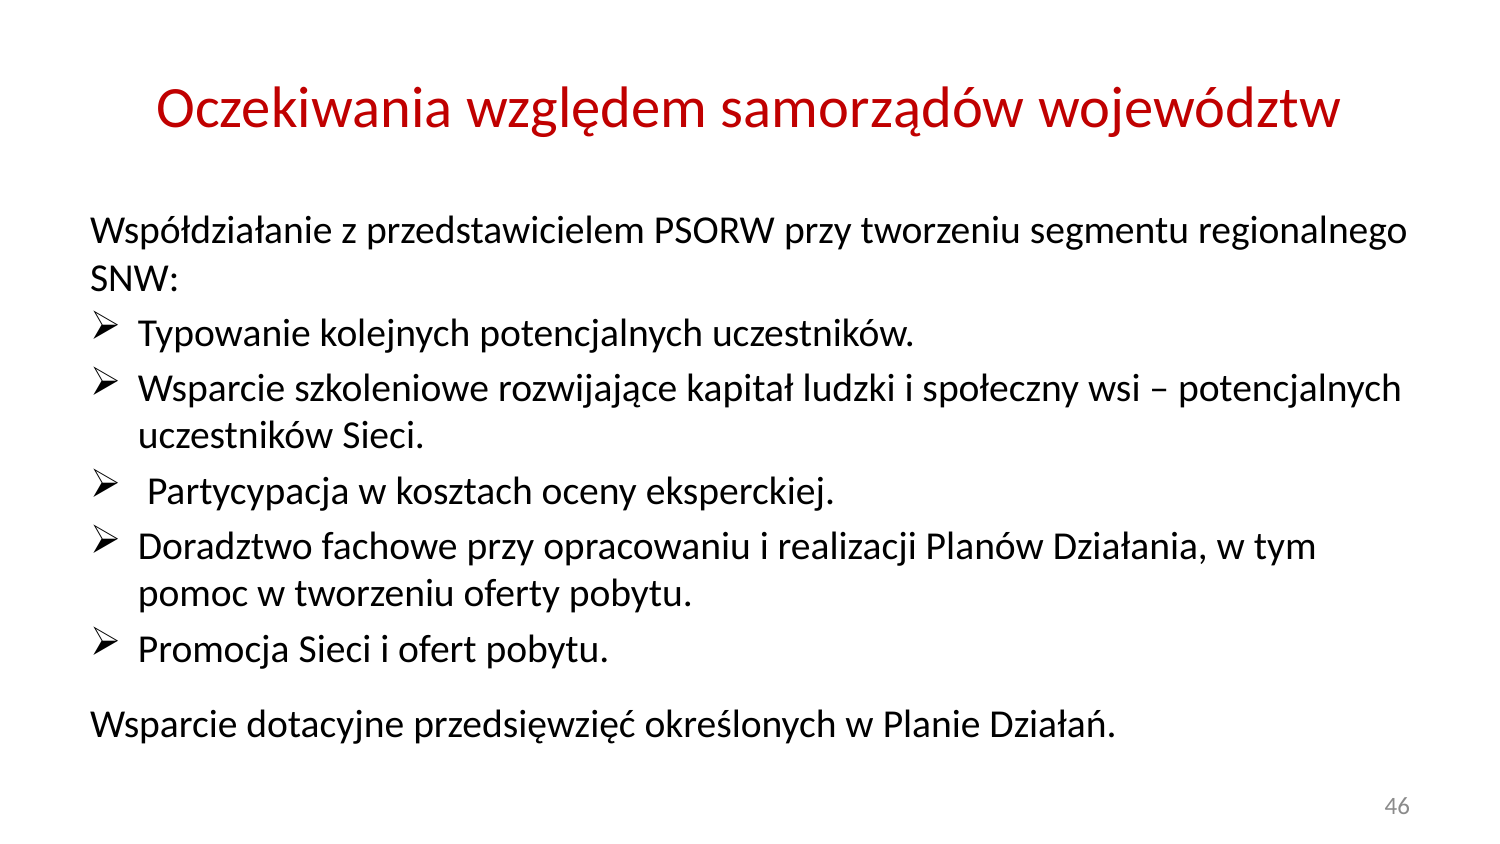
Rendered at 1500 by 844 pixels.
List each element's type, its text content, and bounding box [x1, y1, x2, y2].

title Oczekiwania względem samorządów województw [75, 33, 1425, 175]
list Współdziałanie z przedstawicielem PSORW przy tworzeniu segmentu regionalnego SNW: Typowanie kolejnych potencjalnych uczestników. Wsparcie szkoleniowe rozwijające kapitał ludzki i społeczny wsi – potencjalnych uczestników Sieci. Partycypacja w kosztach oceny eksperckiej. Doradztwo fachowe przy opracowaniu i realizacji Planów Działania, w tym pomoc w tworzeniu oferty pobytu. Promocja Sieci i ofert pobytu. Wsparcie dotacyjne przedsięwzięć określonych w Planie Działań. [75, 196, 1425, 754]
slide_number 46 [1074, 782, 1425, 827]
